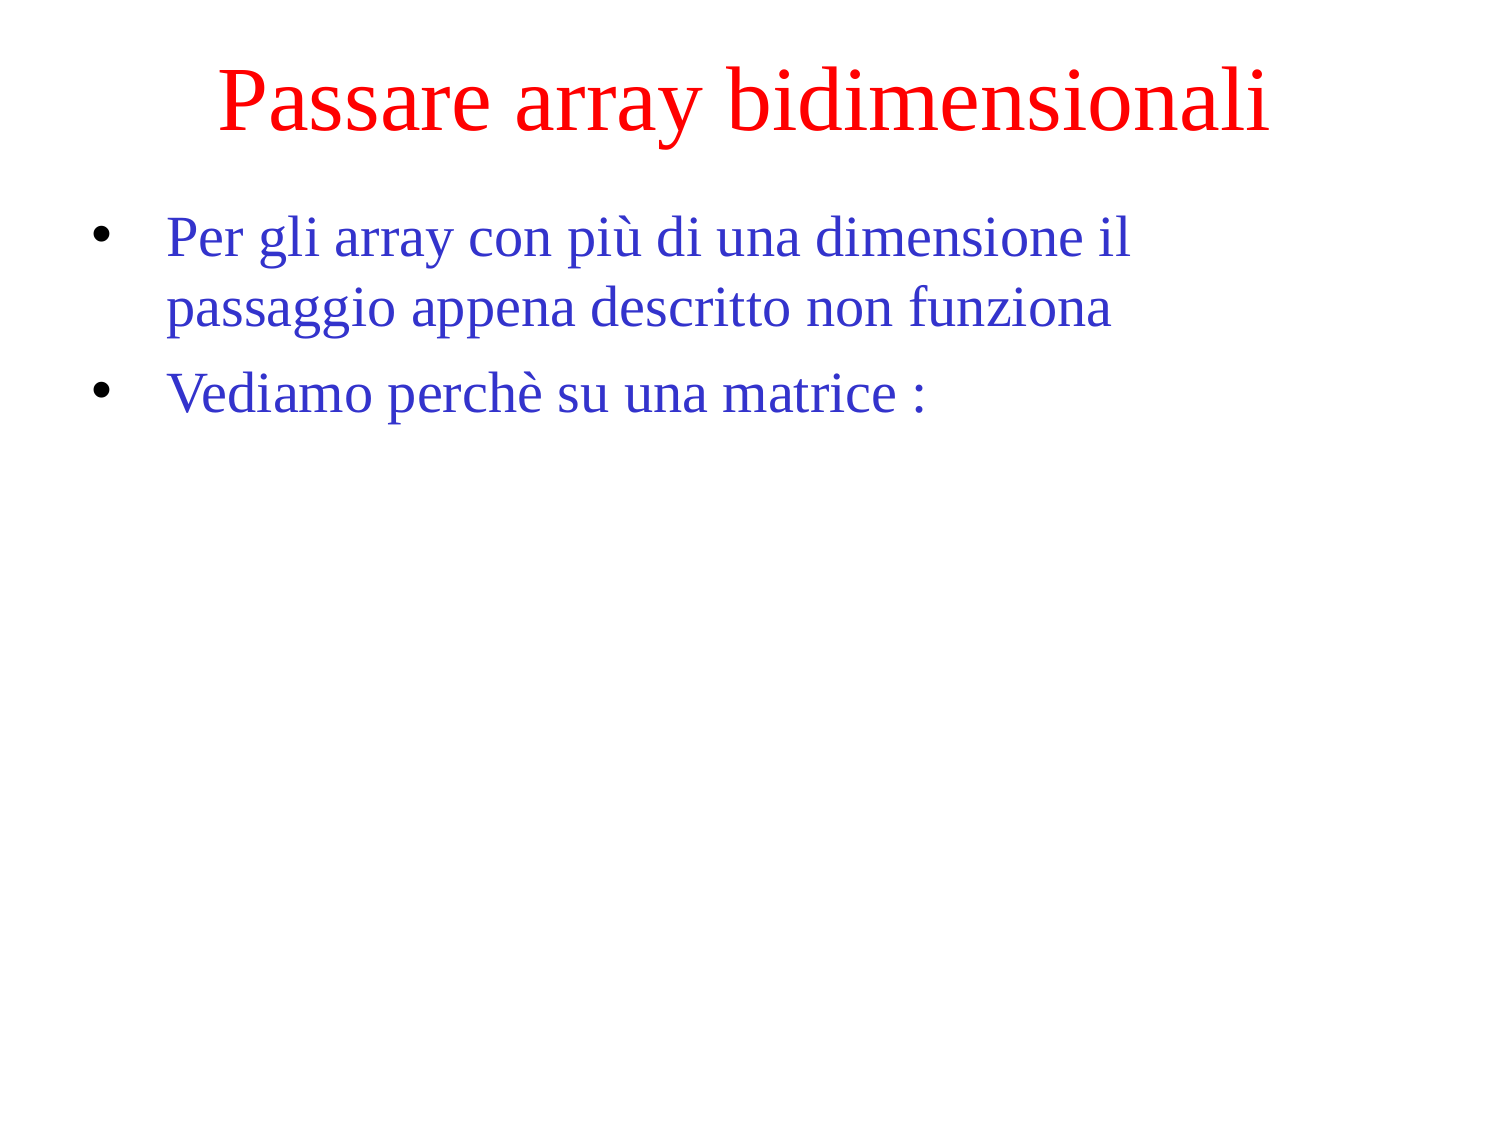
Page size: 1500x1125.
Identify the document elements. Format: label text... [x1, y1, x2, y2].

title Passare array bidimensionali [107, 0, 1383, 188]
list Per gli array con più di una dimensione il passaggio appena descritto non funziona Vediamo perchè su una matrice : [76, 190, 1352, 1024]
